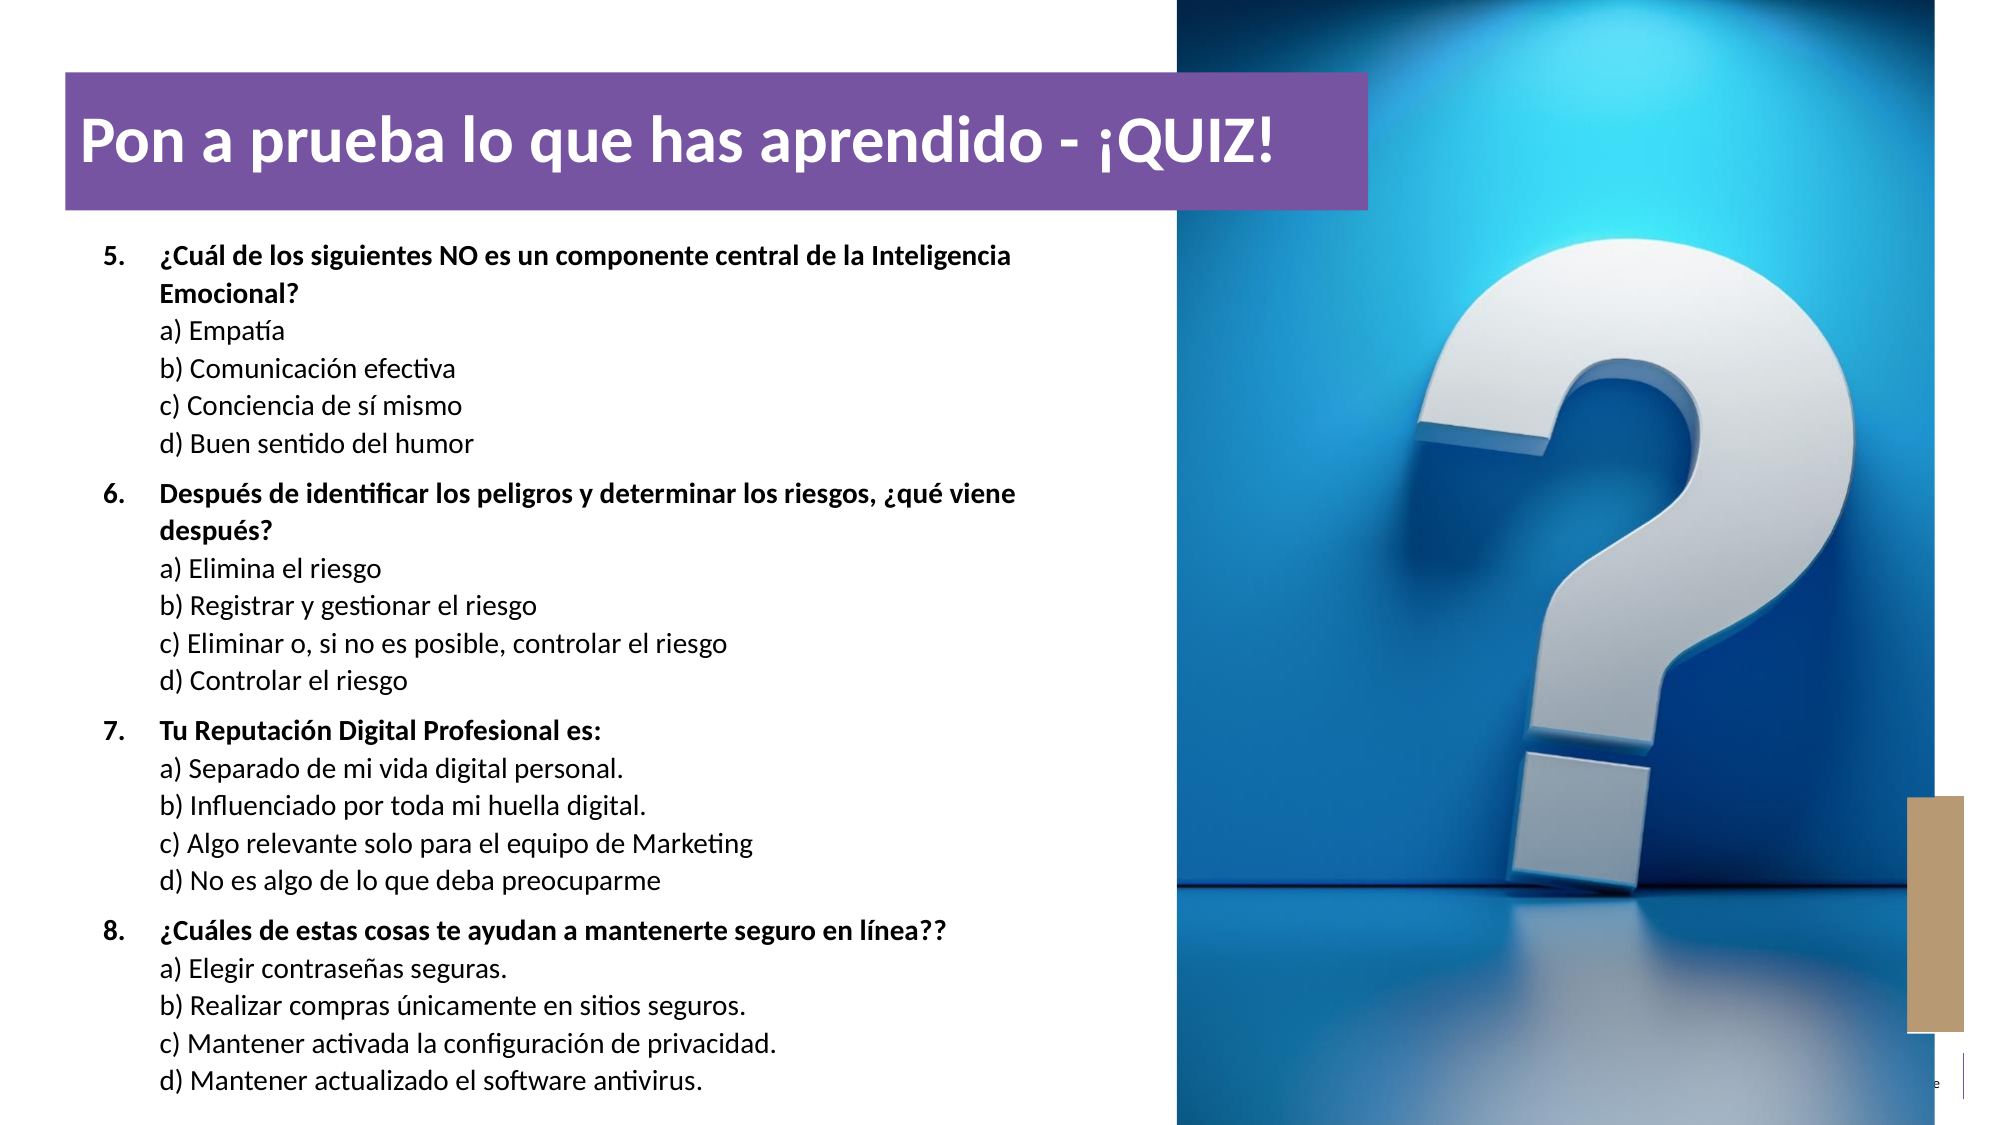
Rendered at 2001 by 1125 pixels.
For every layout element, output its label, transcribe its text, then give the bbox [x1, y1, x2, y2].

picture [1176, 0, 1935, 1125]
list ¿Cuál de los siguientes NO es un componente central de la Inteligencia Emocional? a) Empatía b) Comunicación efectiva c) Conciencia de sí mismo d) Buen sentido del humor Después de identificar los peligros y determinar los riesgos, ¿qué viene después? a) Elimina el riesgo b) Registrar y gestionar el riesgo c) Eliminar o, si no es posible, controlar el riesgo d) Controlar el riesgo Tu Reputación Digital Profesional es: a) Separado de mi vida digital personal. b) Influenciado por toda mi huella digital. c) Algo relevante solo para el equipo de Marketing d) No es algo de lo que deba preocuparme ¿Cuáles de estas cosas te ayudan a mantenerte seguro en línea?? a) Elegir contraseñas seguras. b) Realizar compras únicamente en sitios seguros. c) Mantener activada la configuración de privacidad. d) Mantener actualizado el software antivirus. [88, 226, 1150, 1106]
list Pon a prueba lo que has aprendido - ¡QUIZ! [65, 72, 1176, 211]
